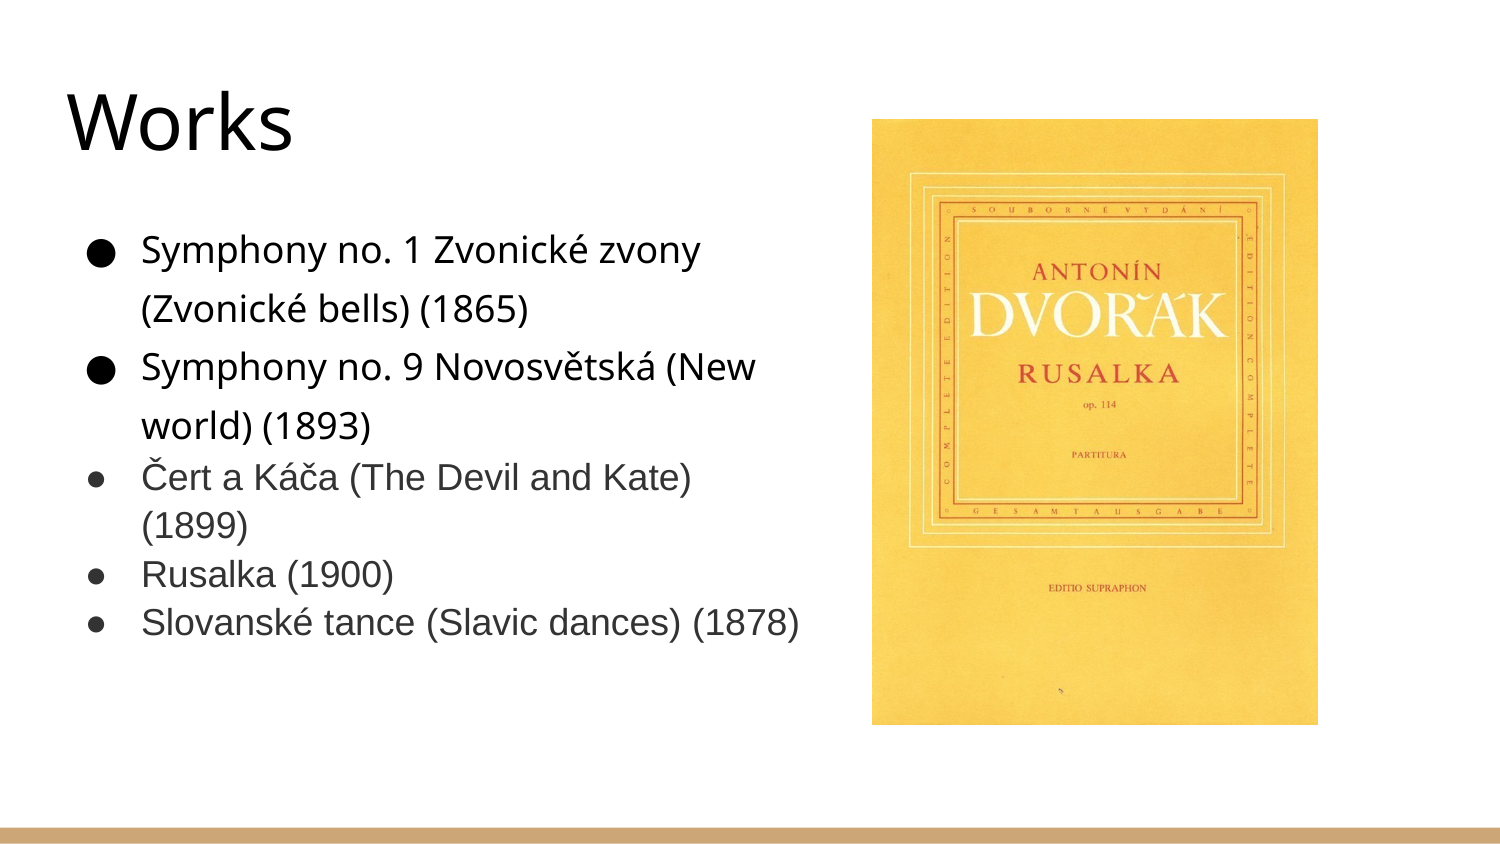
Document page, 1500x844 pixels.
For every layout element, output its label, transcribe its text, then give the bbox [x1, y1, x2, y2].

title Works [51, 51, 1449, 189]
picture [871, 118, 1318, 725]
list Symphony no. 1 Zvonické zvony (Zvonické bells) (1865) Symphony no. 9 Novosvětská (New world) (1893) Čert a Káča (The Devil and Kate) (1899) Rusalka (1900) Slovanské tance (Slavic dances) (1878) [51, 200, 819, 752]
